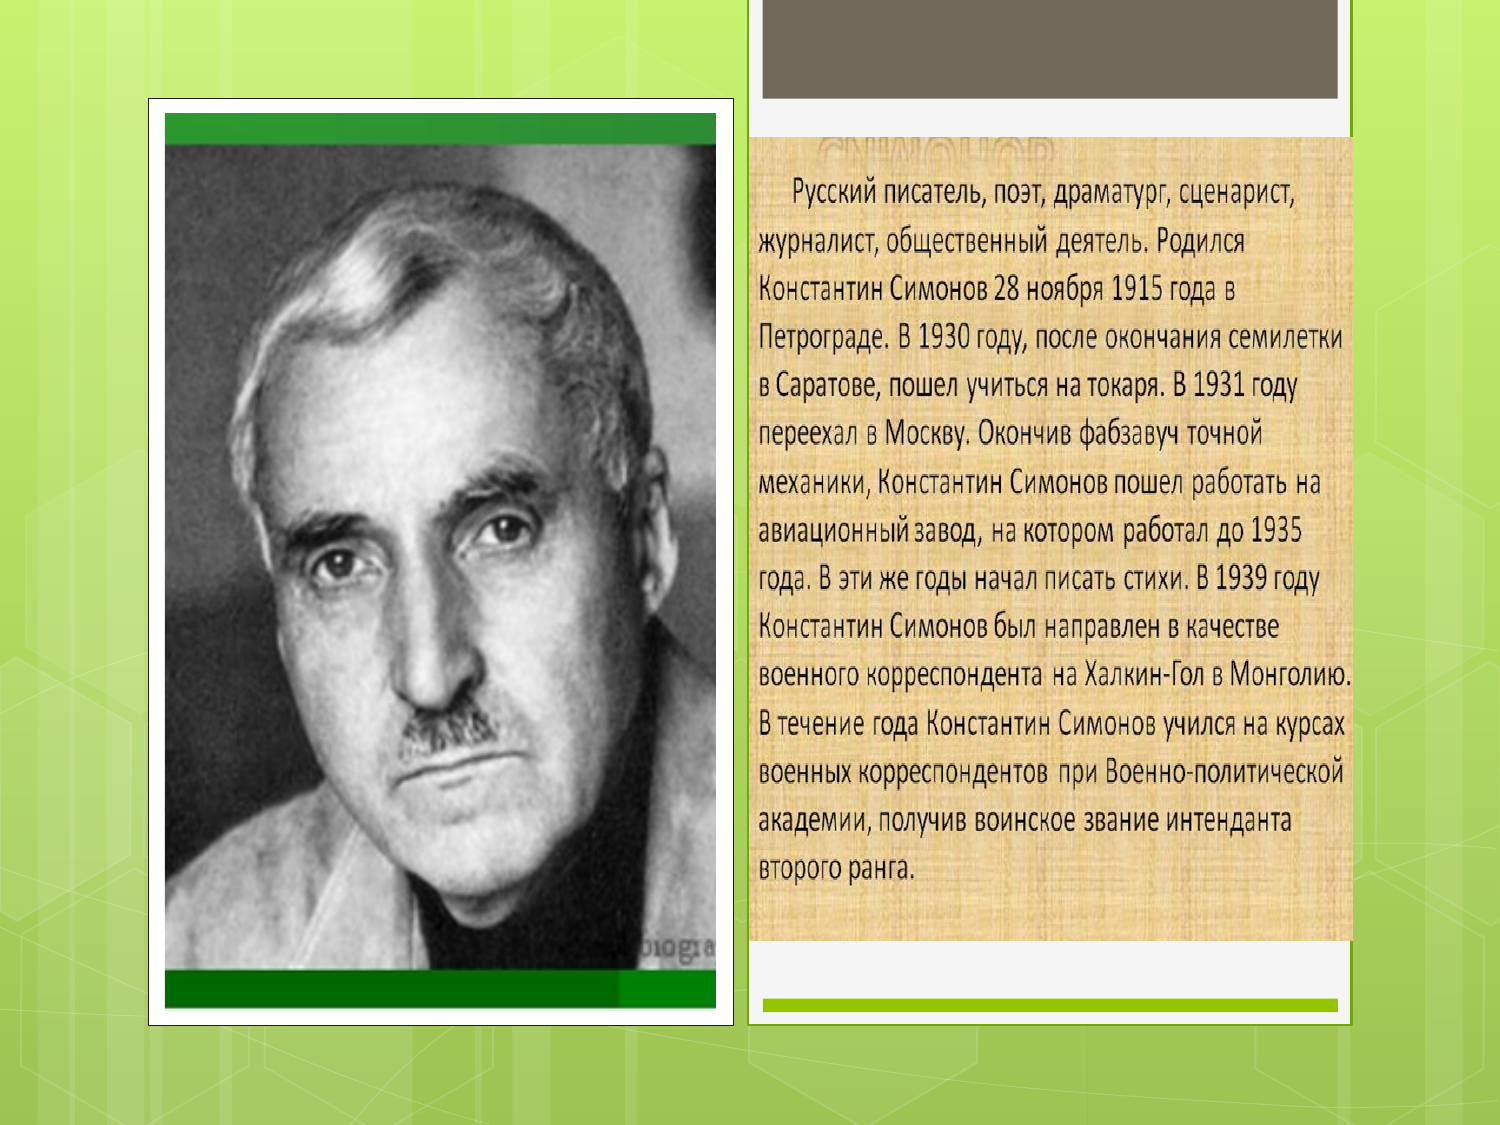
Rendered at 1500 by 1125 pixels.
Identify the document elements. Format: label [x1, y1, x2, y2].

title [750, 101, 1353, 136]
picture [164, 113, 717, 1011]
picture [749, 136, 1353, 941]
